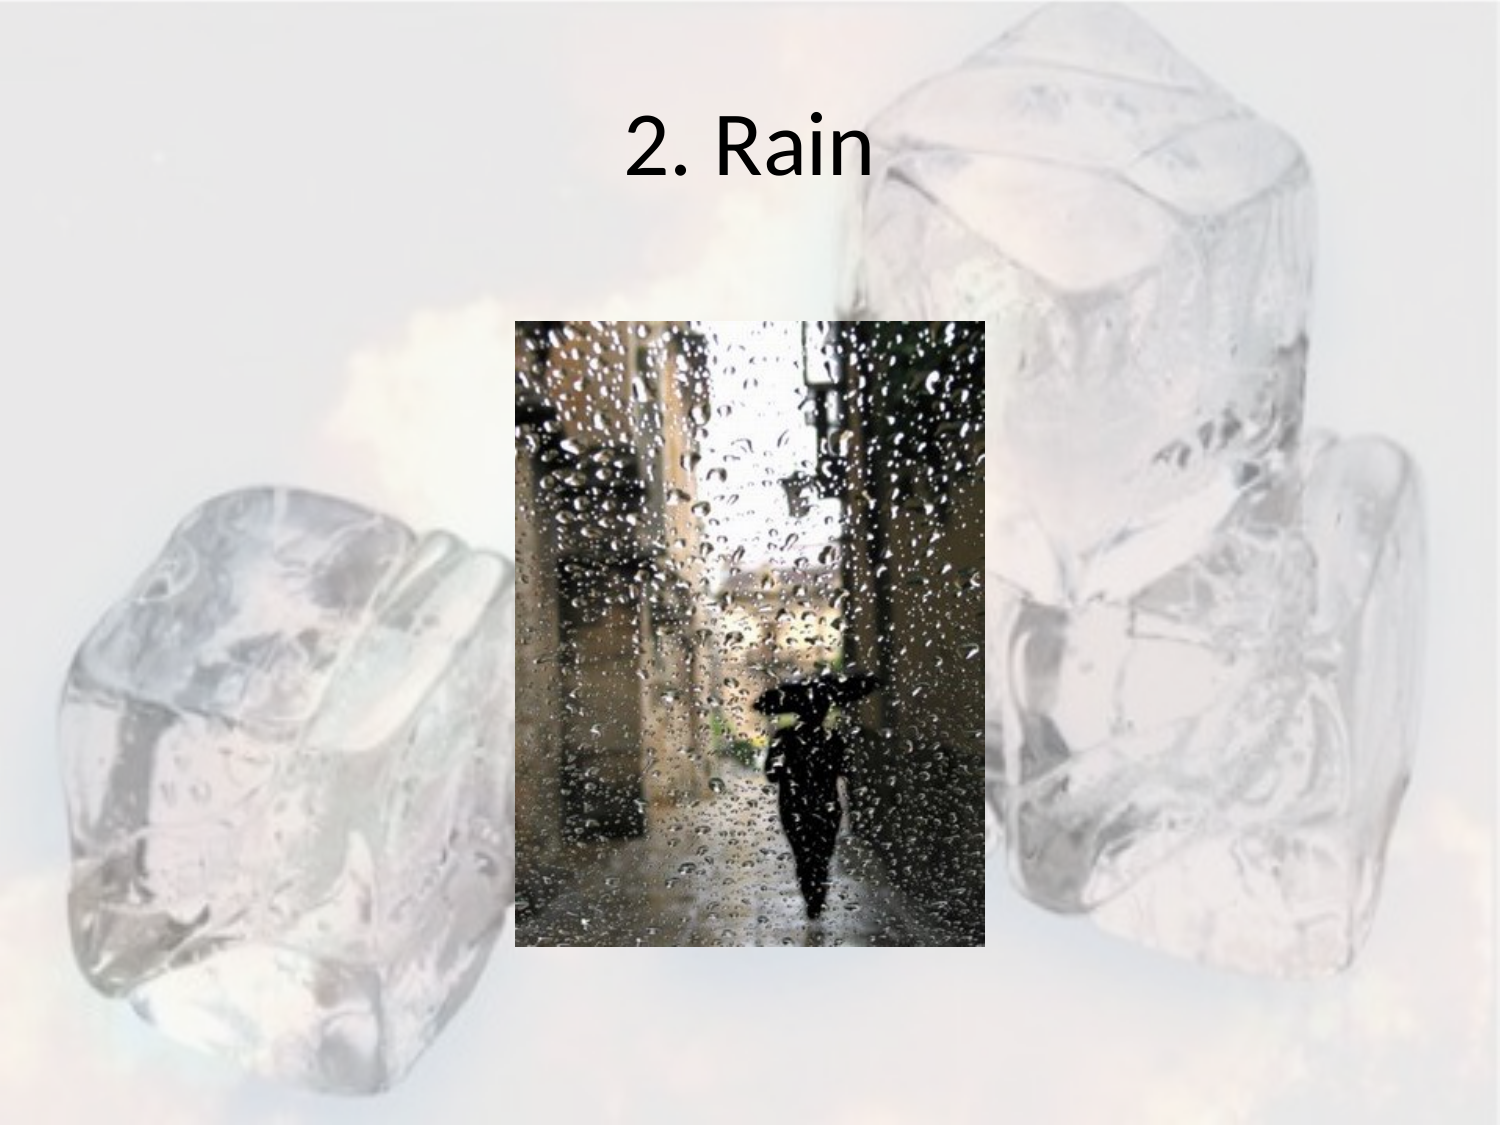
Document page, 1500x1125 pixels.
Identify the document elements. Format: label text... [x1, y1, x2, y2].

title 2. Rain [75, 45, 1425, 233]
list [515, 320, 985, 947]
